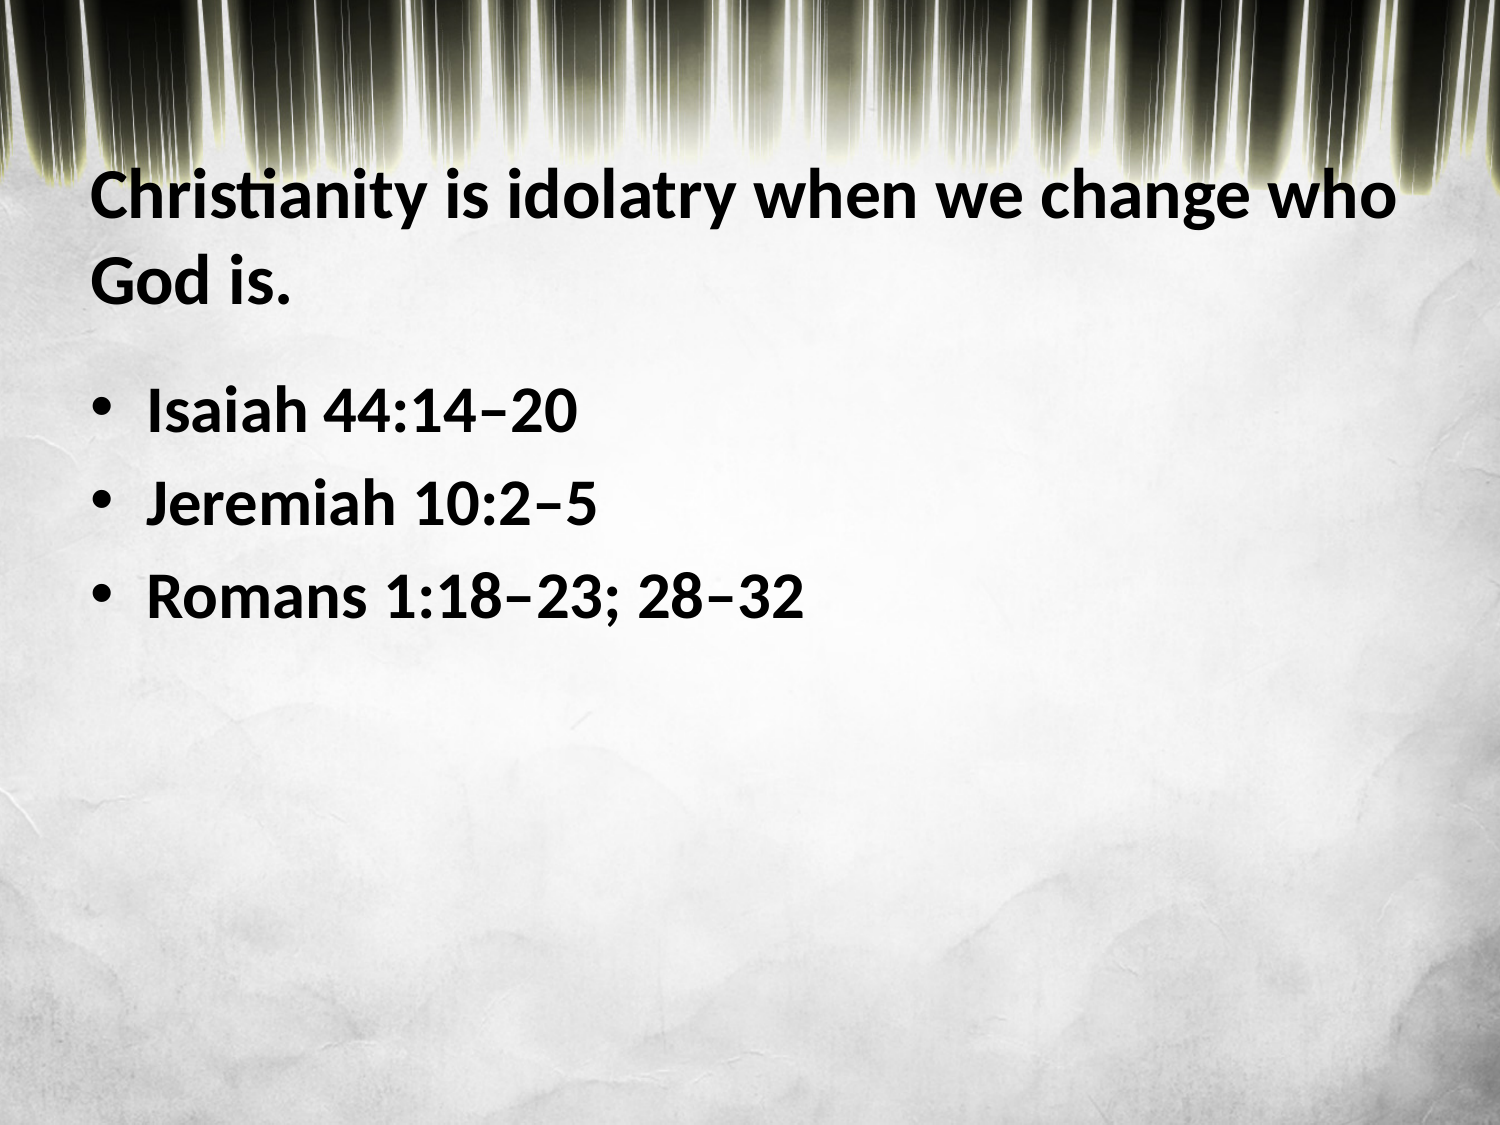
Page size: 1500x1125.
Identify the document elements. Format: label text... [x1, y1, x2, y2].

list Isaiah 44:14–20 Jeremiah 10:2–5 Romans 1:18–23; 28–32 [75, 357, 1425, 1005]
title Christianity is idolatry when we change who God is. [75, 138, 1425, 327]
picture [0, 0, 1500, 1125]
